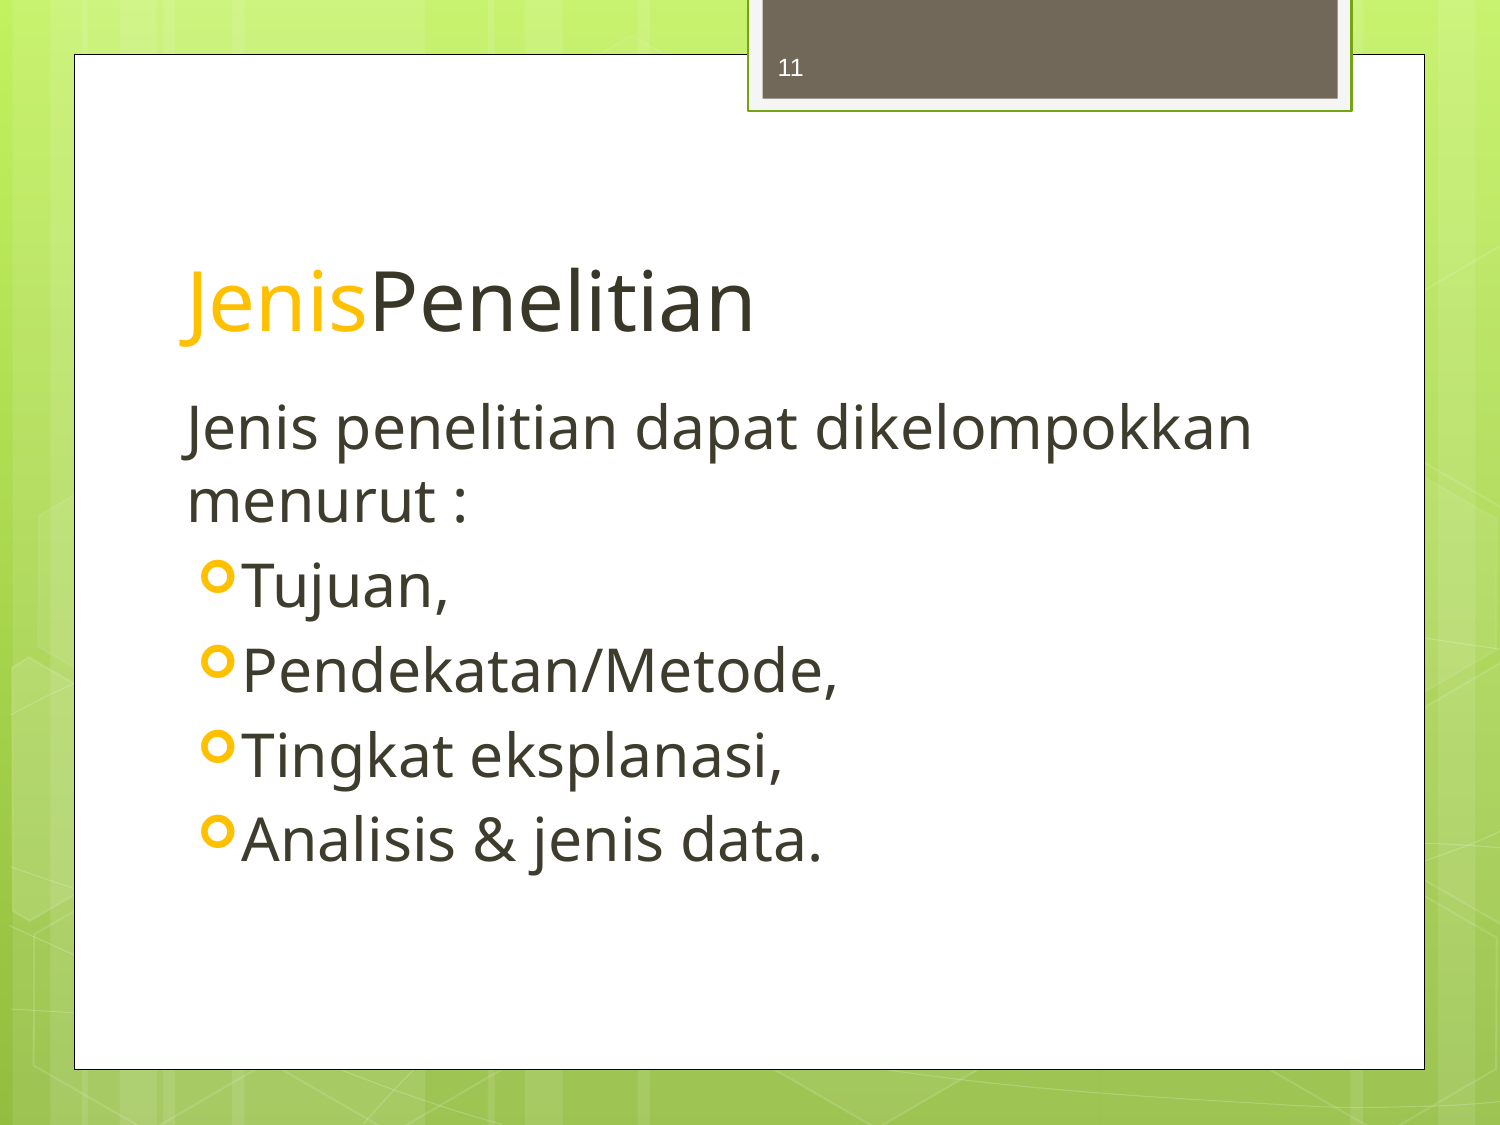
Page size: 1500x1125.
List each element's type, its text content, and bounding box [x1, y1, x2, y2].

list Jenis penelitian dapat dikelompokkan menurut : Tujuan, Pendekatan/Metode, Tingkat eksplanasi, Analisis & jenis data. [171, 381, 1283, 957]
slide_number 11 [762, 36, 982, 97]
title JenisPenelitian [171, 168, 1324, 357]
